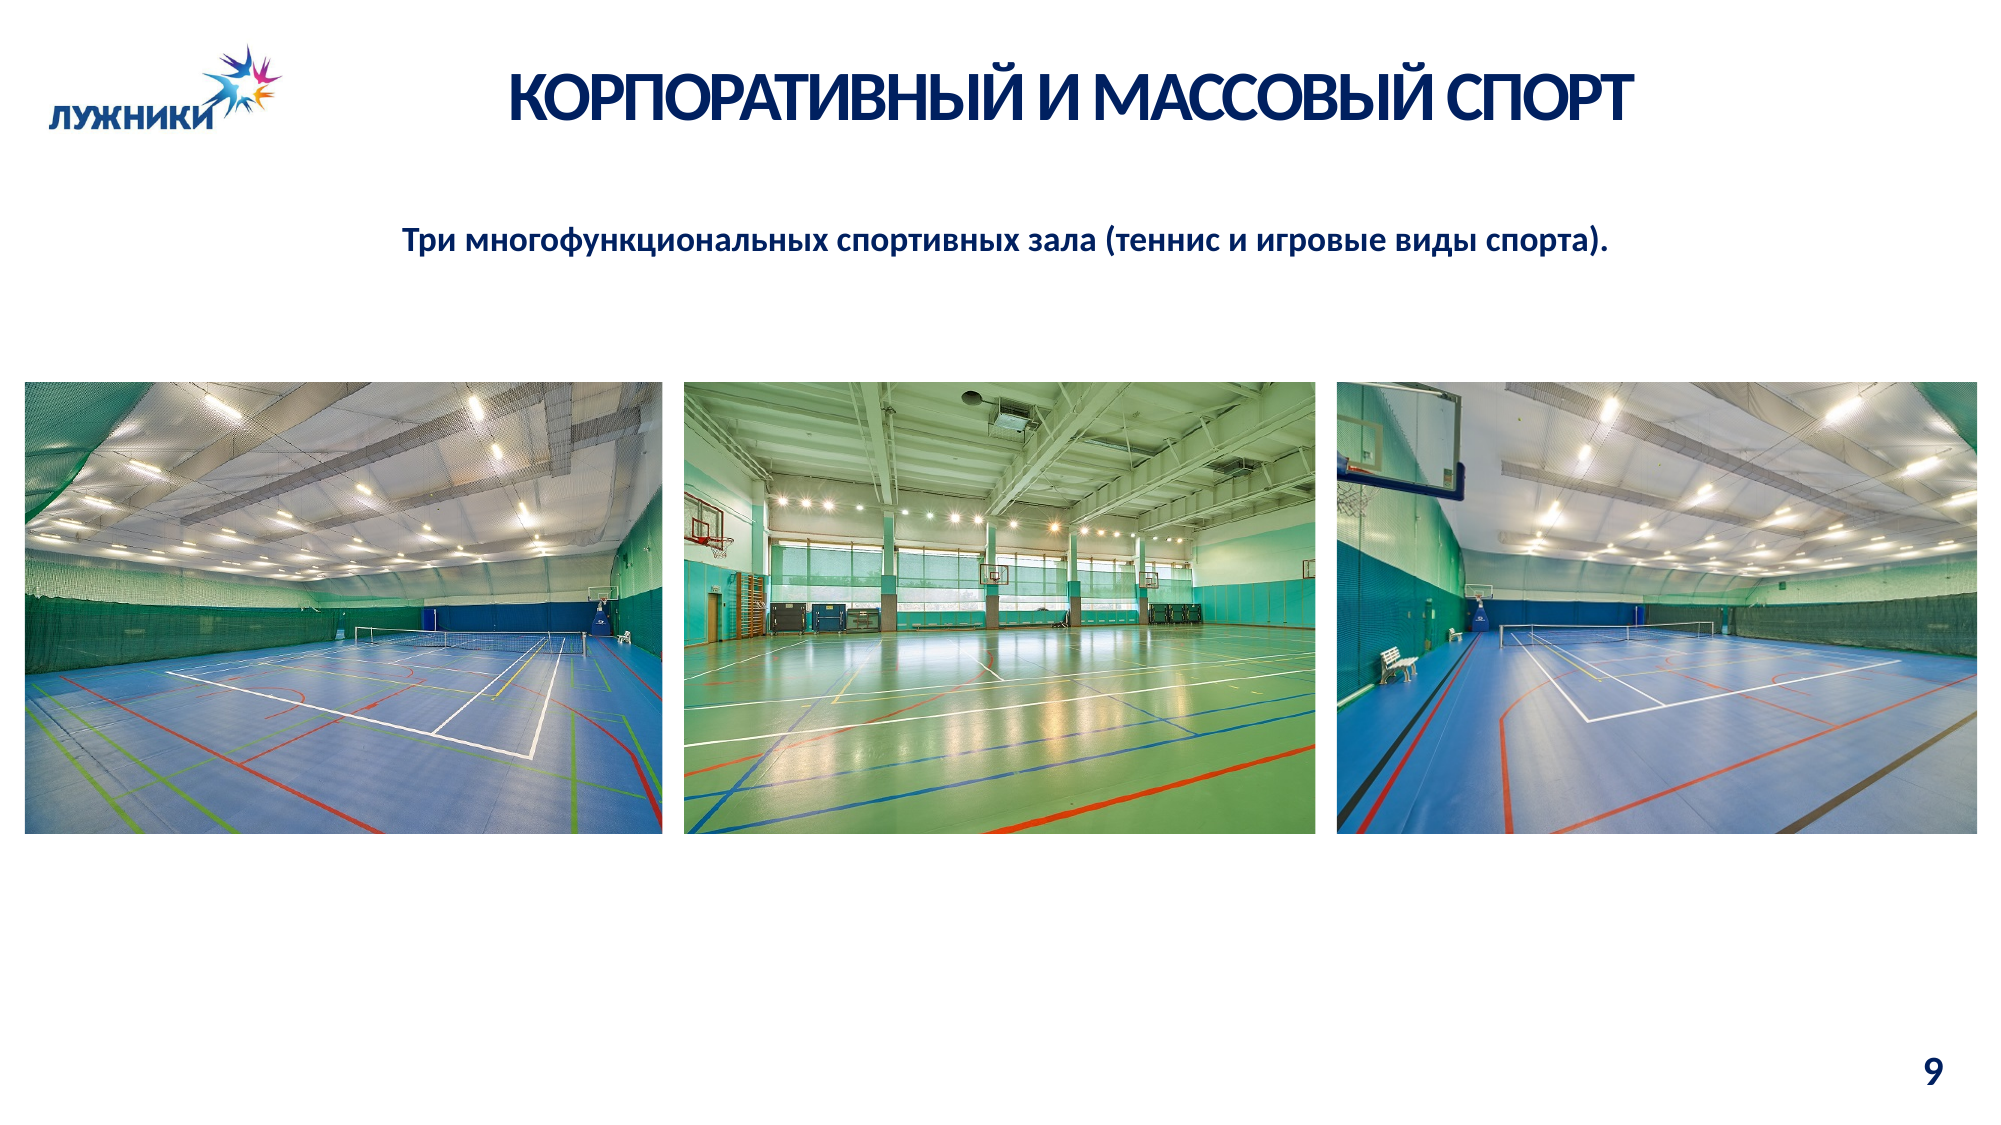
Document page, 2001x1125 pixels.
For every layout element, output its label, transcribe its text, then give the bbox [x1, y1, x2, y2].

picture [683, 382, 1316, 835]
picture [1336, 382, 1978, 835]
title КОРПОРАТИВНЫЙ И МАССОВЫЙ СПОРТ [54, 0, 2000, 185]
slide_number 9 [1885, 1039, 1959, 1100]
picture [31, 27, 293, 144]
picture [24, 382, 663, 835]
text_box Три многофункциональных спортивных зала (теннис и игровые виды спорта). [50, 198, 1962, 266]
